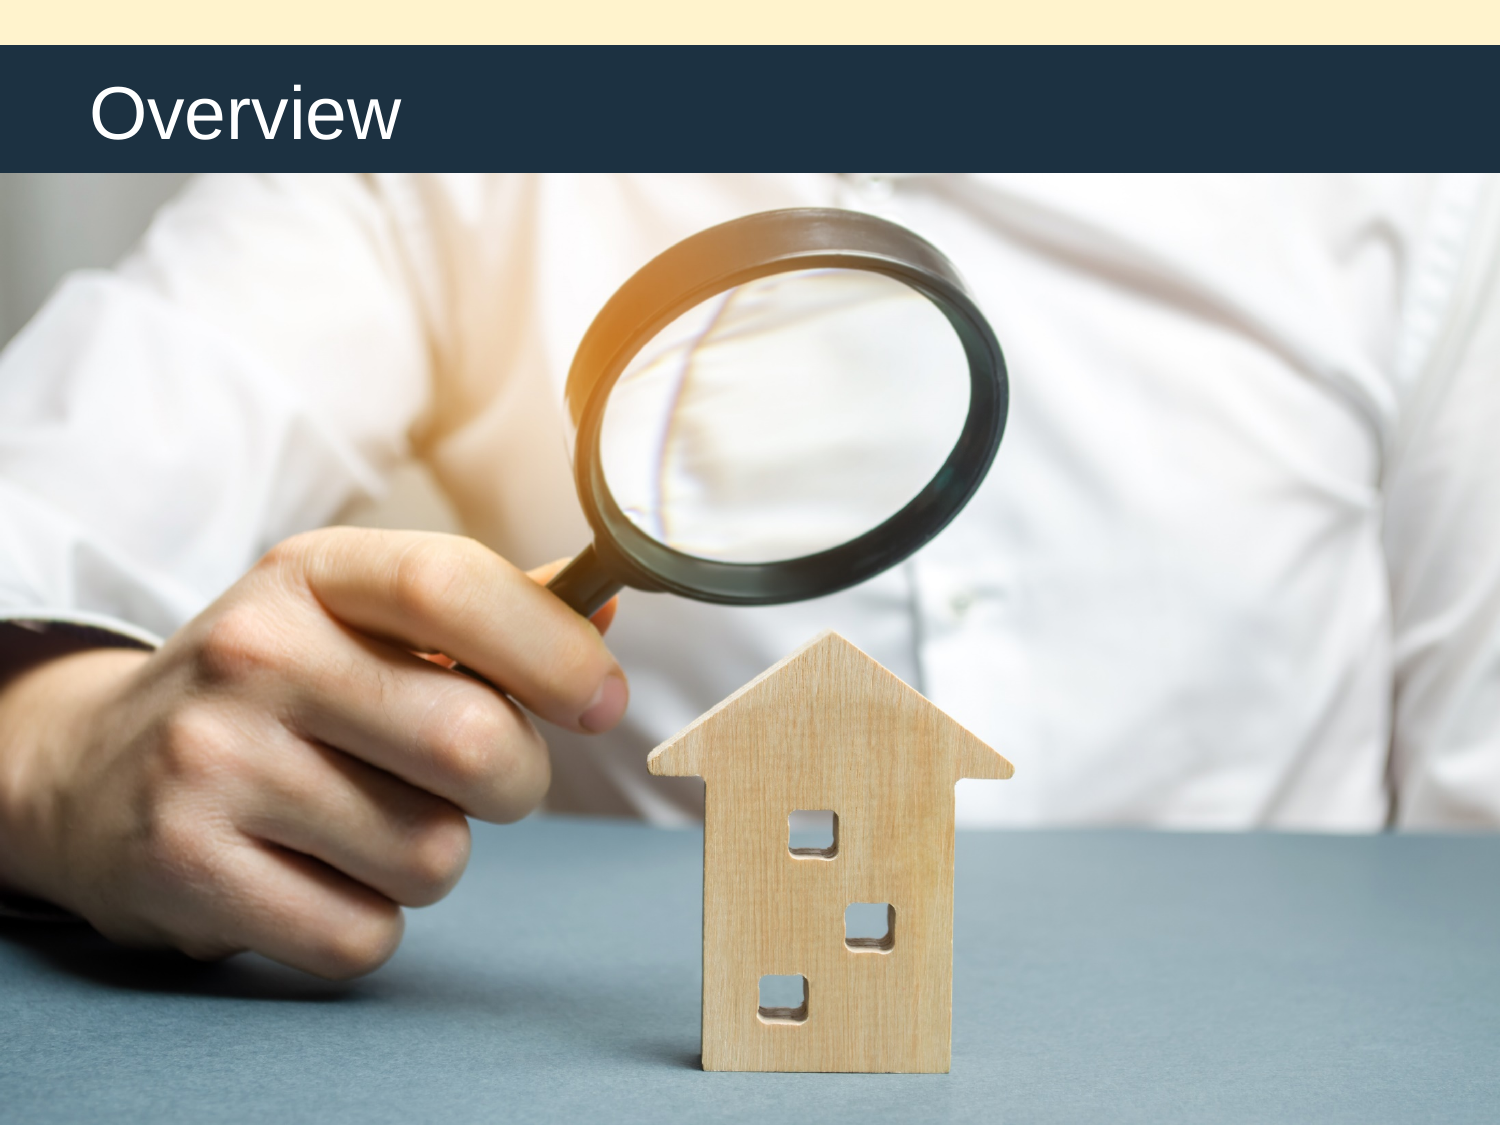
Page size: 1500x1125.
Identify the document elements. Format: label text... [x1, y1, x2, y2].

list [0, 172, 1500, 1125]
title Overview [0, 45, 1500, 172]
